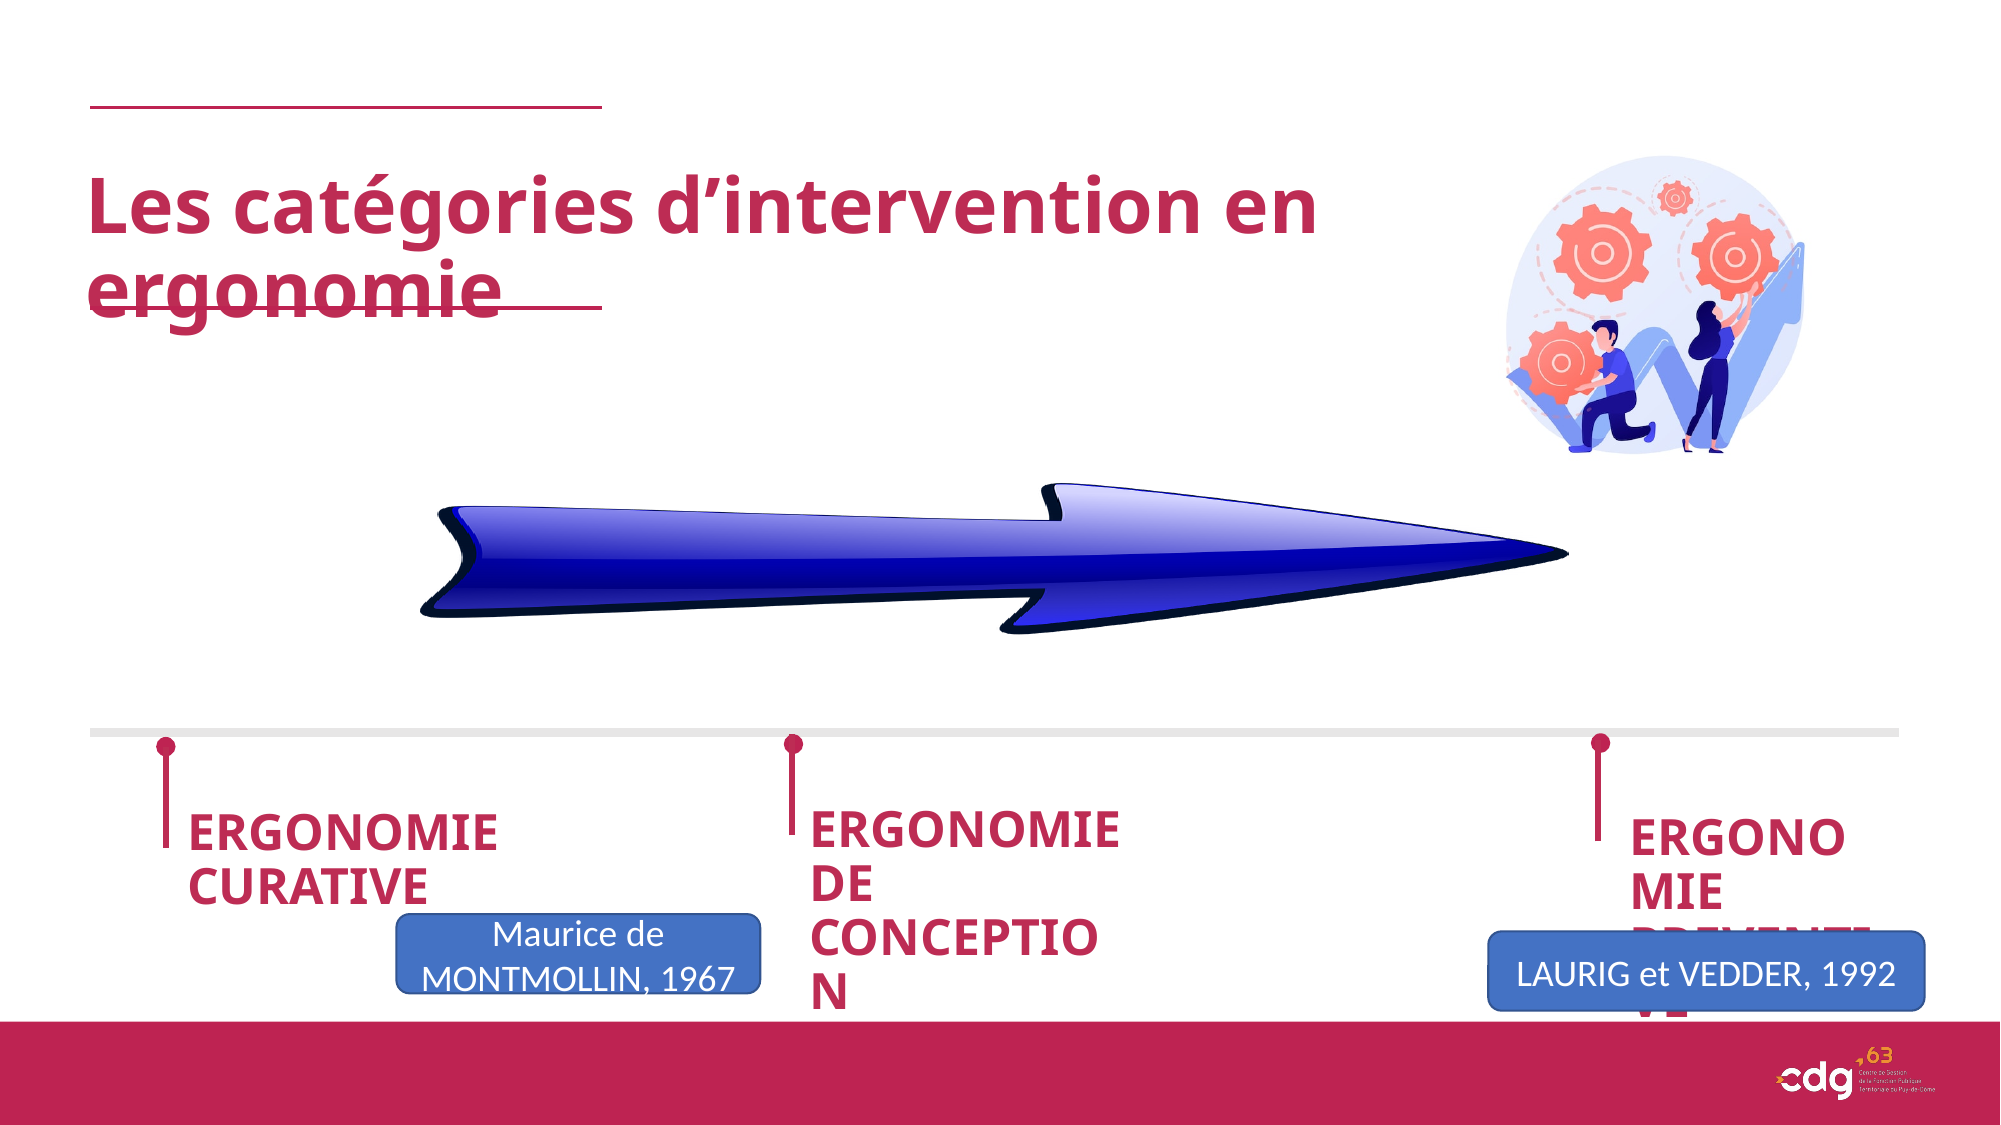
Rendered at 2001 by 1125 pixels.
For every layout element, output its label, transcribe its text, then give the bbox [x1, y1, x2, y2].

list Les catégories d’intervention en ergonomie [70, 159, 1359, 285]
text_box ERGONOMIE DE CONCEPTION [794, 797, 1141, 967]
picture [1775, 1047, 1935, 1100]
text_box Maurice de MONTMOLLIN, 1967 [395, 913, 762, 995]
text_box ERGONOMIE CURATIVE [172, 799, 532, 947]
text_box [155, 735, 177, 758]
text_box [790, 733, 805, 755]
text_box LAURIG et VEDDER, 1992 [1487, 930, 1926, 1012]
text_box ERGONOMIE PREVENTIVE [1614, 804, 1899, 930]
text_box [1589, 733, 1612, 754]
text_box [782, 734, 789, 754]
picture [419, 107, 1853, 651]
